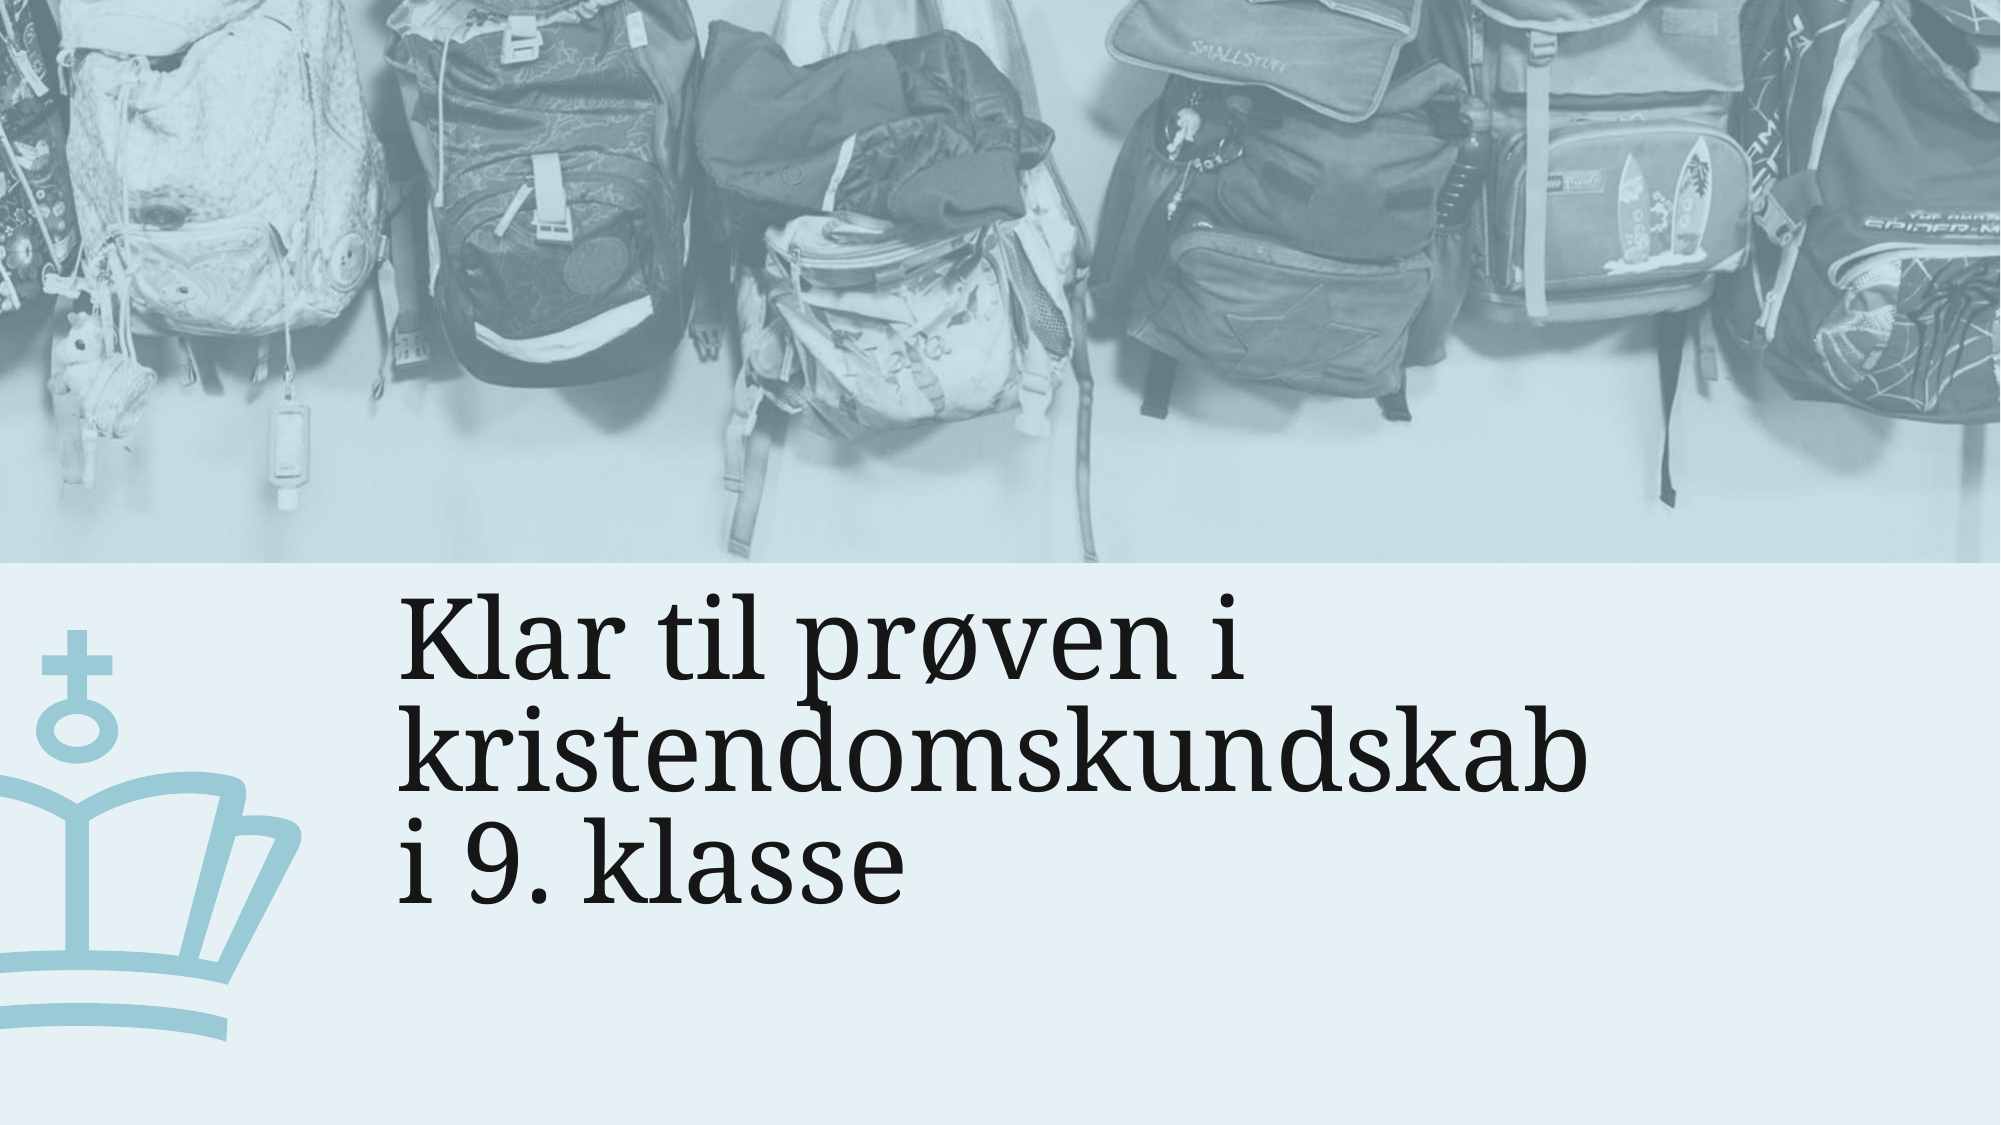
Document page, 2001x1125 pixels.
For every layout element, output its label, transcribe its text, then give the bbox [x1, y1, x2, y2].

title Klar til prøven i kristendomskundskab i 9. klasse [397, 589, 1844, 816]
picture [0, 0, 2000, 563]
